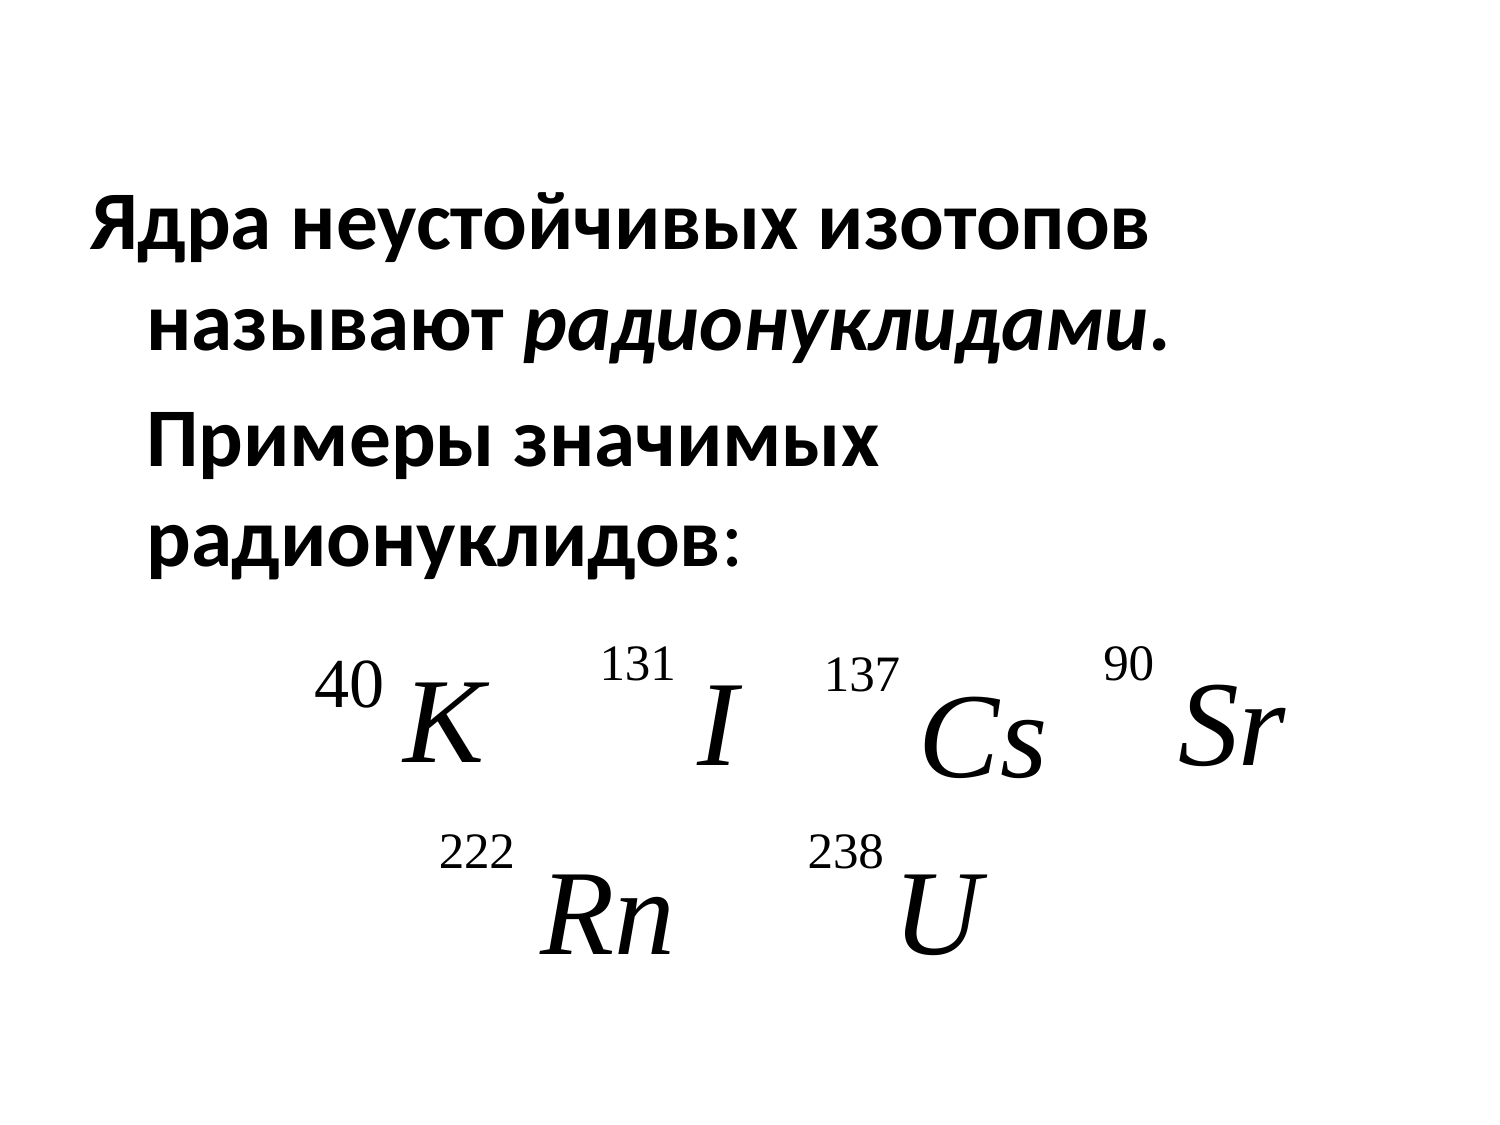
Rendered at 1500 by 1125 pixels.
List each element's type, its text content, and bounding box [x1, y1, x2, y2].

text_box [787, 810, 1009, 978]
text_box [584, 621, 768, 782]
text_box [1084, 621, 1305, 789]
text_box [808, 633, 1060, 801]
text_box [300, 633, 514, 778]
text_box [418, 810, 693, 978]
list Ядра неустойчивых изотопов называют радионуклидами. Примеры значимых радионуклидов: [75, 42, 1425, 1005]
